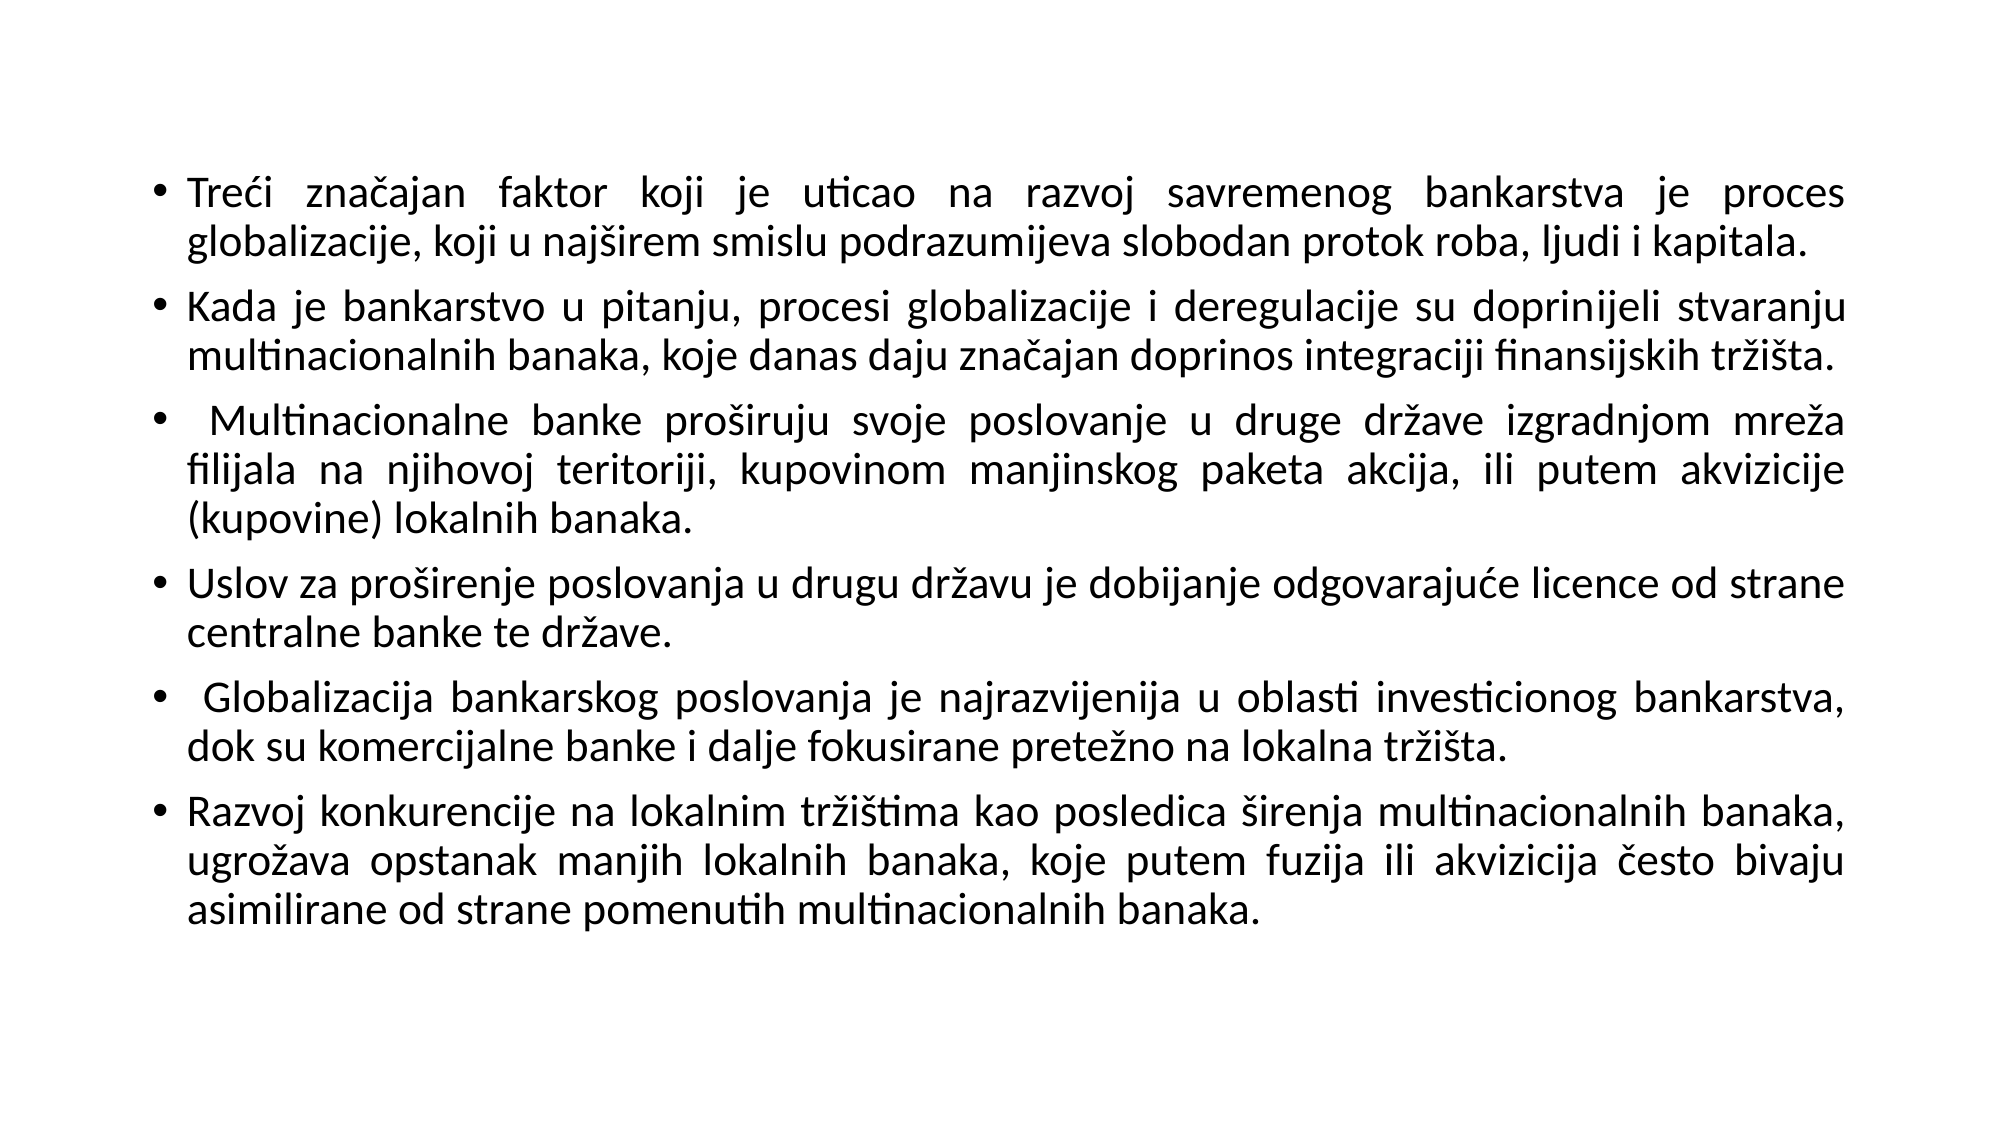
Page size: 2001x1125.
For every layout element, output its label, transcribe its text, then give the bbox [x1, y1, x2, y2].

list Treći značajan faktor koji je uticao na razvoj savremenog bankarstva je proces globalizacije, koji u najširem smislu podrazumijeva slobodan protok roba, ljudi i kapitala. Kada je bankarstvo u pitanju, procesi globalizacije i deregulacije su doprinijeli stvaranju multinacionalnih banaka, koje danas daju značajan doprinos integraciji finansijskih tržišta. Multinacionalne banke proširuju svoje poslovanje u druge države izgradnjom mreža filijala na njihovoj teritoriji, kupovinom manjinskog paketa akcija, ili putem akvizicije (kupovine) lokalnih banaka. Uslov za proširenje poslovanja u drugu državu je dobijanje odgovarajuće licence od strane centralne banke te države. Globalizacija bankarskog poslovanja je najrazvijenija u oblasti investicionog bankarstva, dok su komercijalne banke i dalje fokusirane pretežno na lokalna tržišta. Razvoj konkurencije na lokalnim tržištima kao posledica širenja multinacionalnih banaka, ugrožava opstanak manjih lokalnih banaka, koje putem fuzija ili akvizicija često bivaju asimilirane od strane pomenutih multinacionalnih banaka. [137, 160, 1863, 1014]
